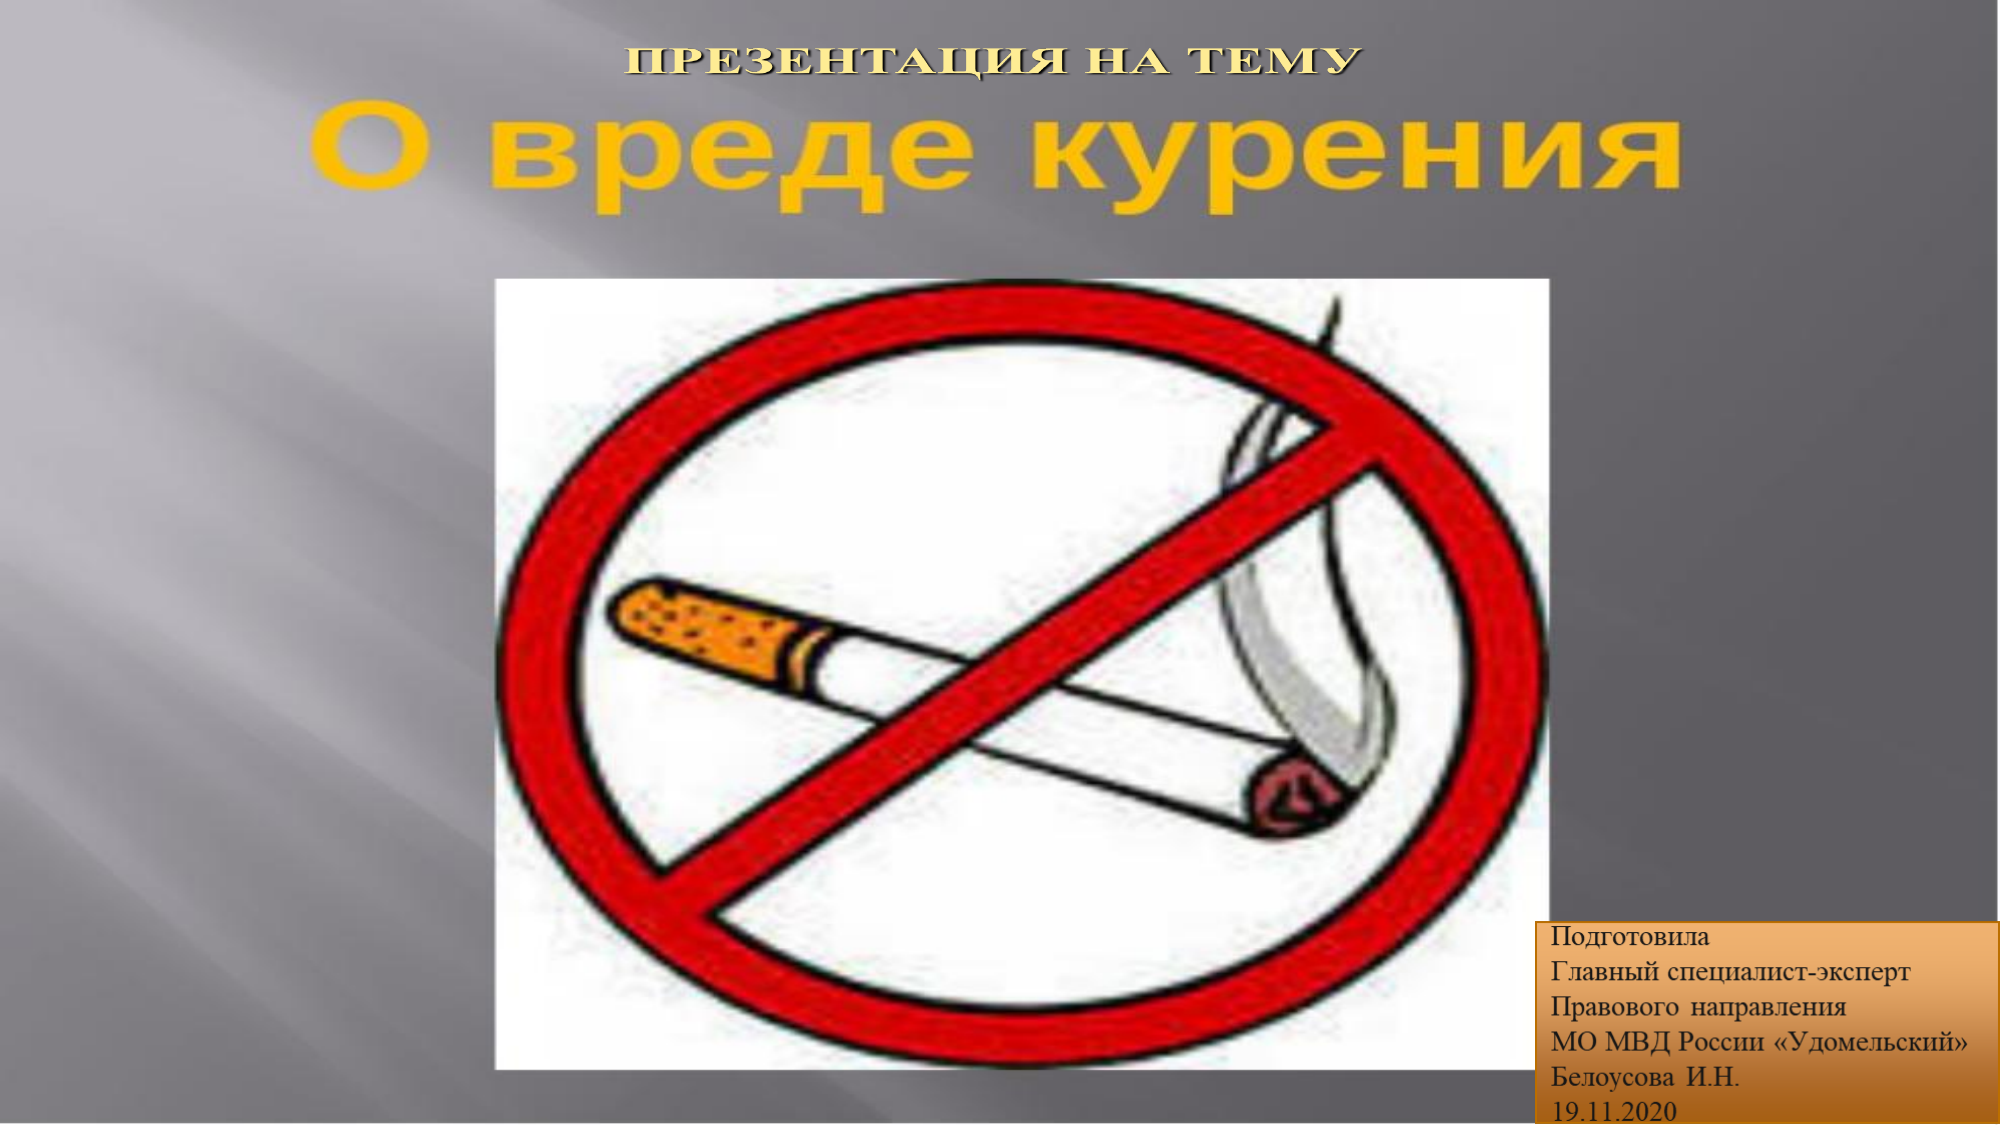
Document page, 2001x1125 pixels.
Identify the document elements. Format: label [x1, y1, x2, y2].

list [0, 0, 2000, 1125]
picture [1533, 907, 2000, 1125]
picture [446, 0, 1540, 119]
